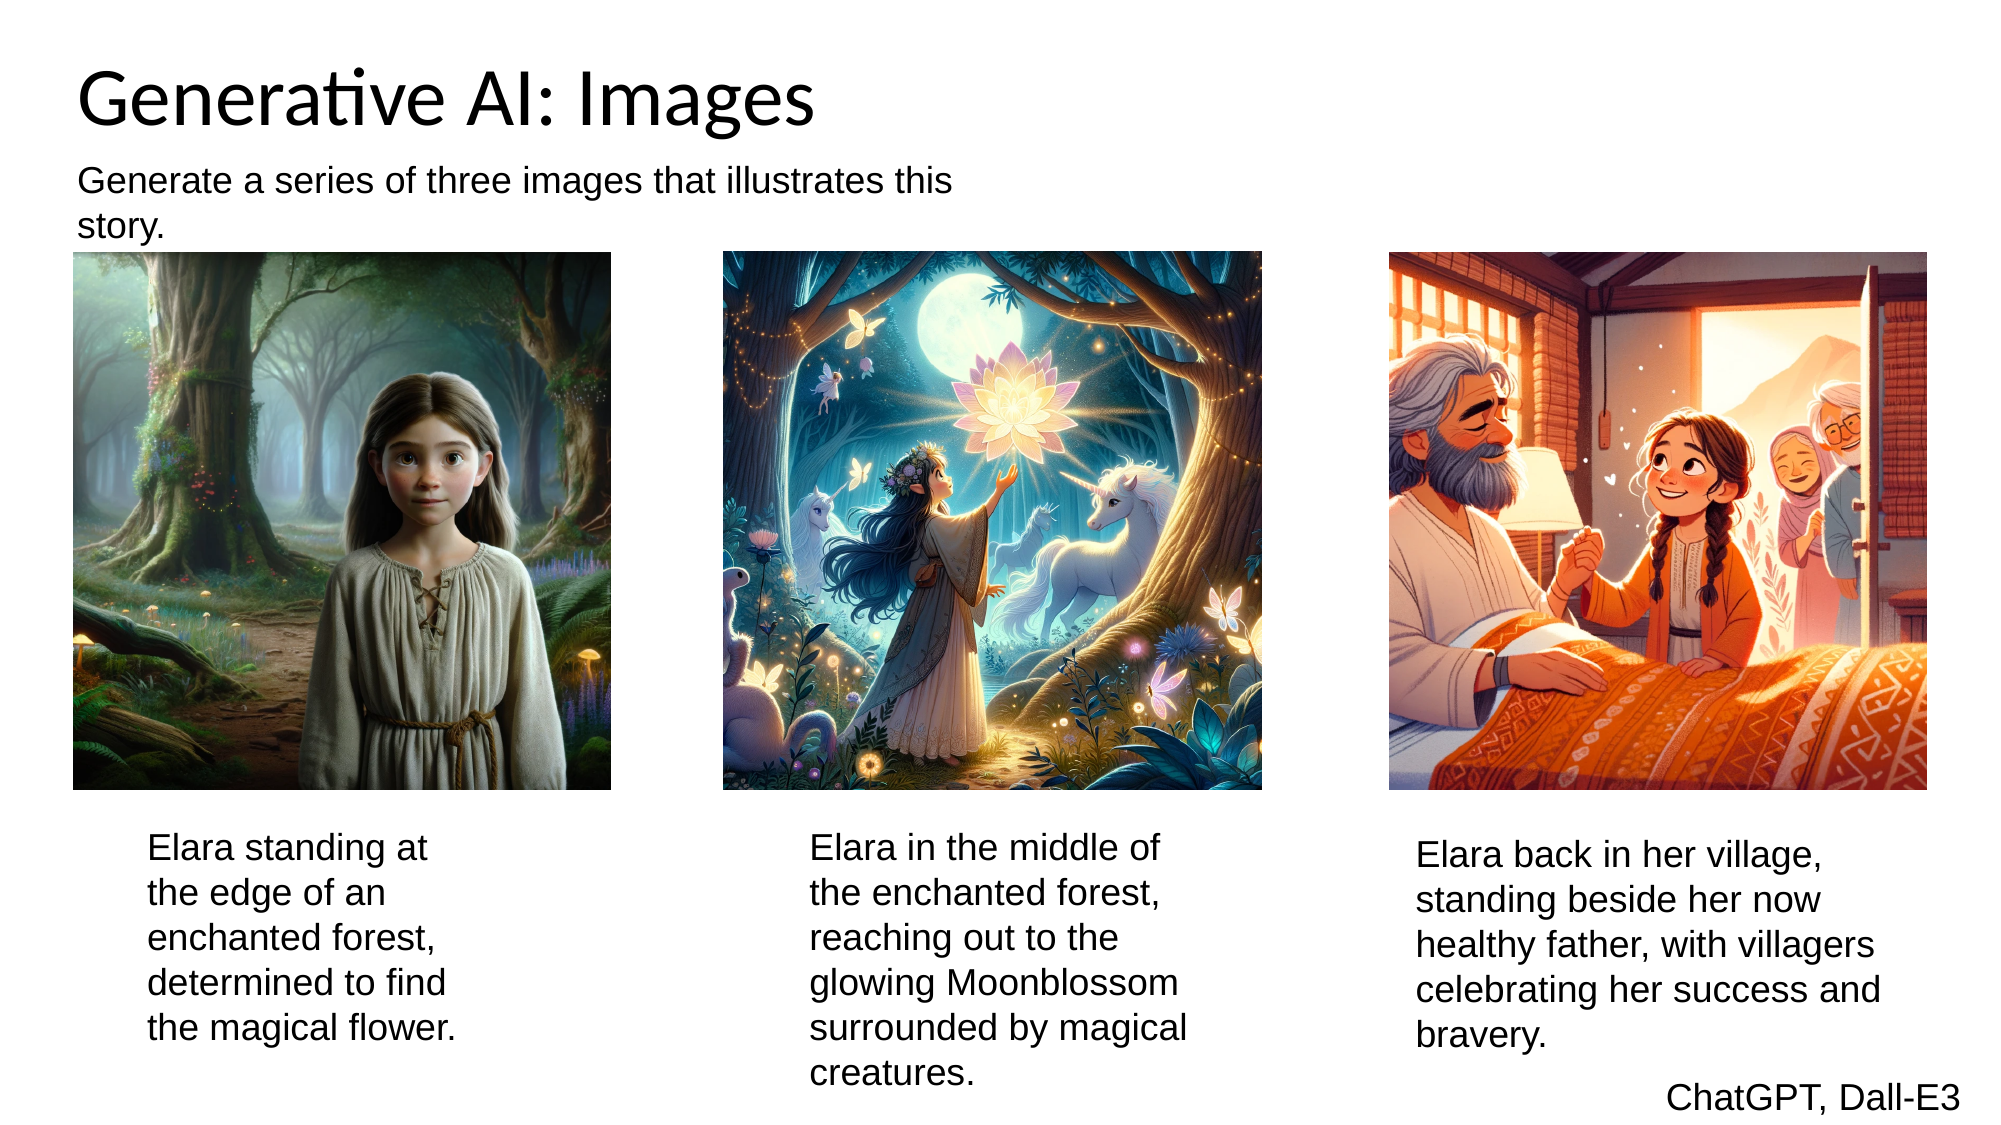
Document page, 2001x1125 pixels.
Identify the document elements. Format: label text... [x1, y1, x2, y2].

text_box Elara in the middle of the enchanted forest, reaching out to the glowing Moonblossom surrounded by magical creatures. [794, 815, 1206, 1100]
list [723, 251, 1262, 790]
text_box Elara back in her village, standing beside her now healthy father, with villagers celebrating her success and bravery. [1400, 822, 1916, 1063]
text_box ChatGPT, Dall-E3 [1651, 1065, 1977, 1125]
picture [1389, 251, 1928, 790]
picture [72, 251, 611, 790]
text_box Generate a series of three images that illustrates this story. [62, 167, 1068, 254]
title Generative AI: Images [62, 18, 1737, 167]
text_box Elara standing at the edge of an enchanted forest, determined to find the magical flower. [132, 815, 494, 1055]
